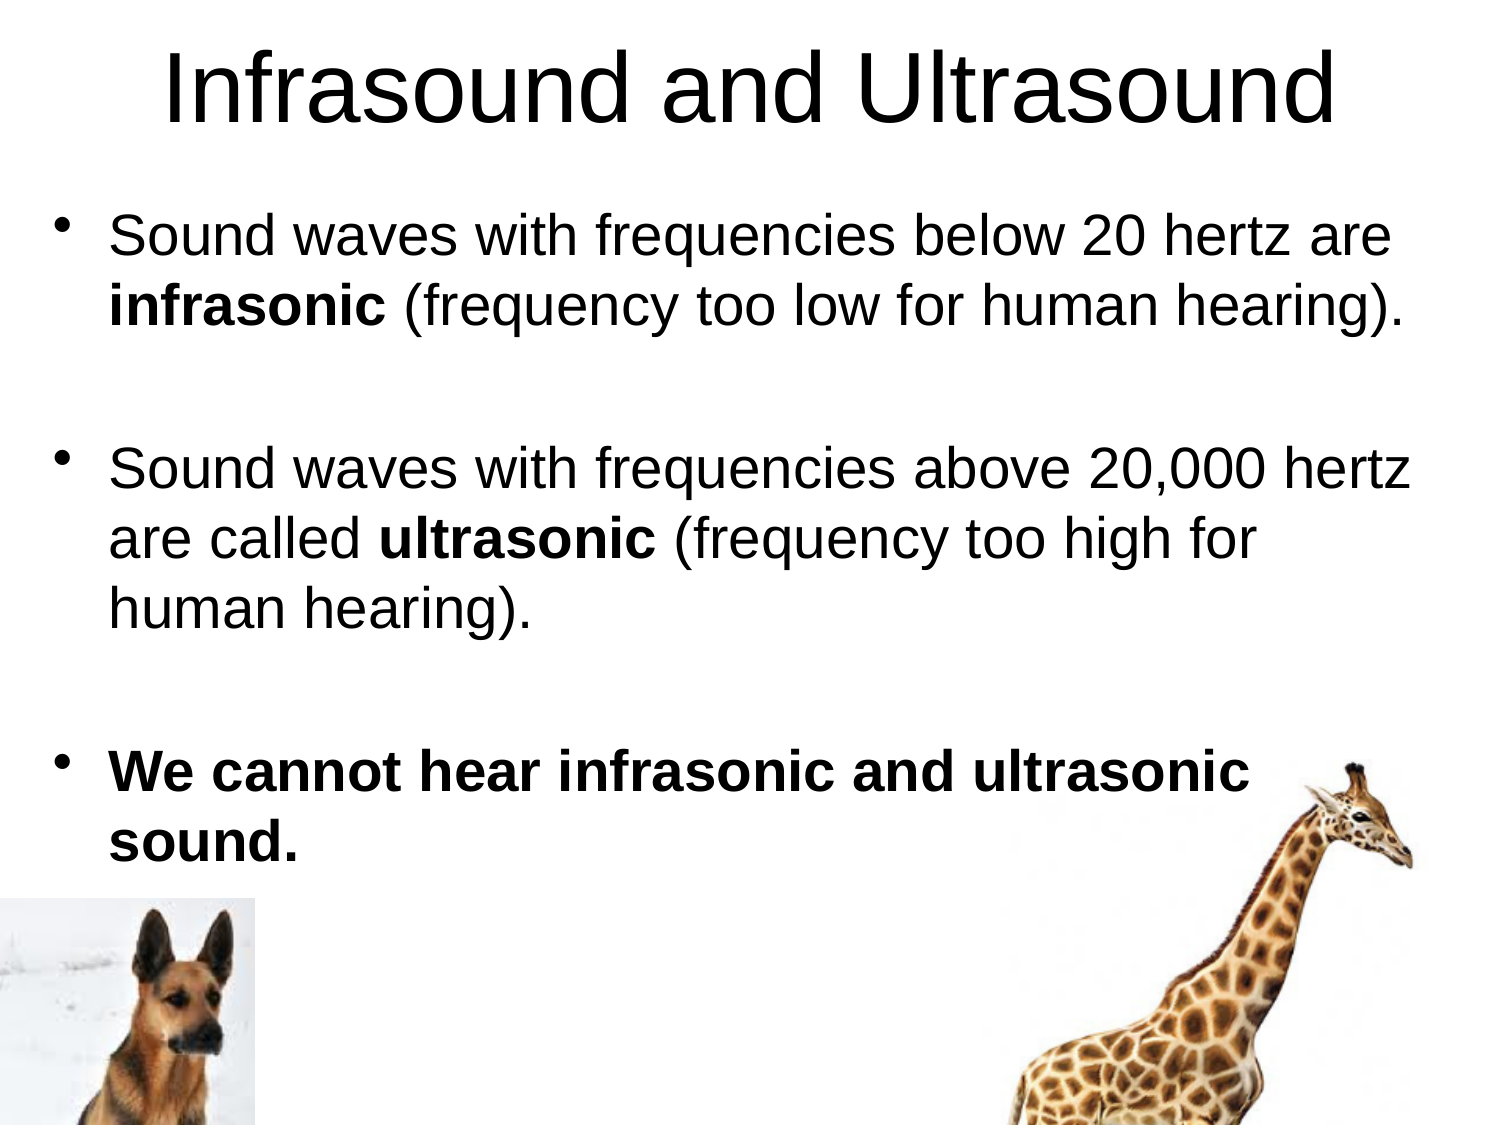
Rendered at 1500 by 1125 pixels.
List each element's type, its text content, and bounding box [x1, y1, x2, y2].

title Infrasound and Ultrasound [0, 0, 1500, 166]
list Sound waves with frequencies below 20 hertz are infrasonic (frequency too low for human hearing). Sound waves with frequencies above 20,000 hertz are called ultrasonic (frequency too high for human hearing). We cannot hear infrasonic and ultrasonic sound. [37, 189, 1437, 1063]
picture [976, 759, 1430, 1125]
picture [0, 897, 255, 1125]
